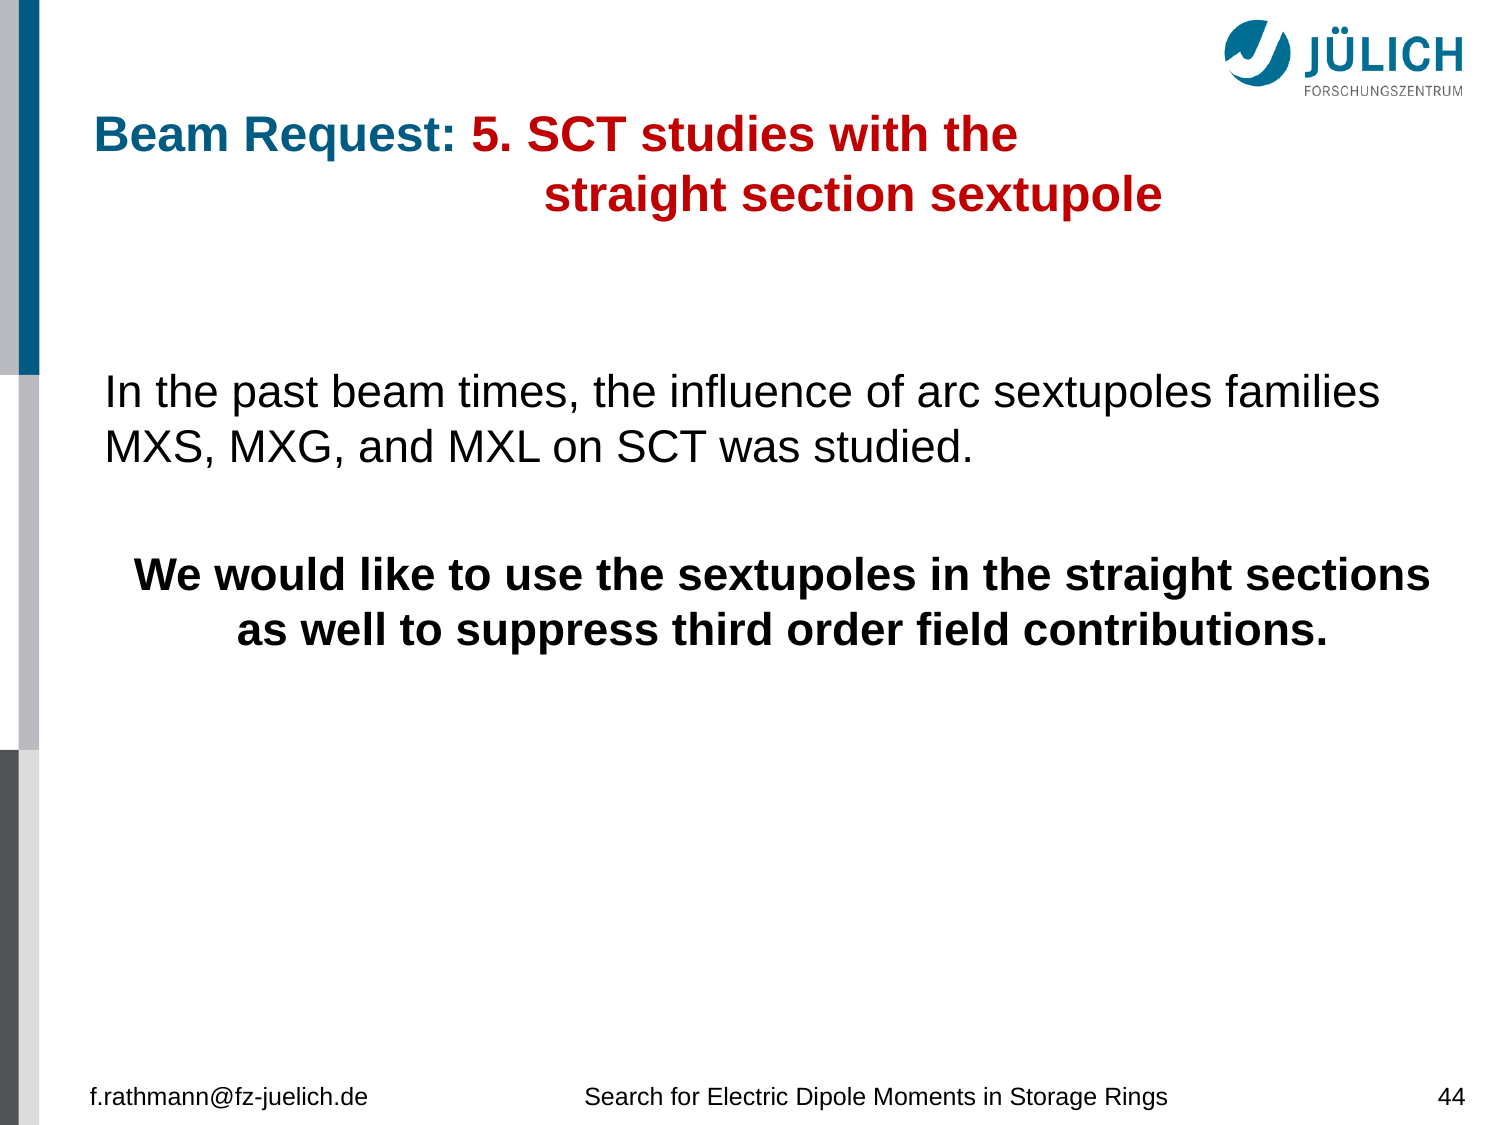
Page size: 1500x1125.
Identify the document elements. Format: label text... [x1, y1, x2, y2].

slide_number f.rathmann@fz-juelich.de [75, 1057, 402, 1118]
title Beam Request: 5. SCT studies with the straight section sextupole [78, 104, 1465, 219]
slide_number 44 [1352, 1057, 1481, 1118]
list In the past beam times, the influence of arc sextupoles families MXS, MXG, and MXL on SCT was studied. We would like to use the sextupoles in the straight sections as well to suppress third order field contributions. [89, 324, 1477, 693]
picture [1223, 18, 1462, 96]
footer Search for Electric Dipole Moments in Storage Rings [413, 1057, 1341, 1118]
